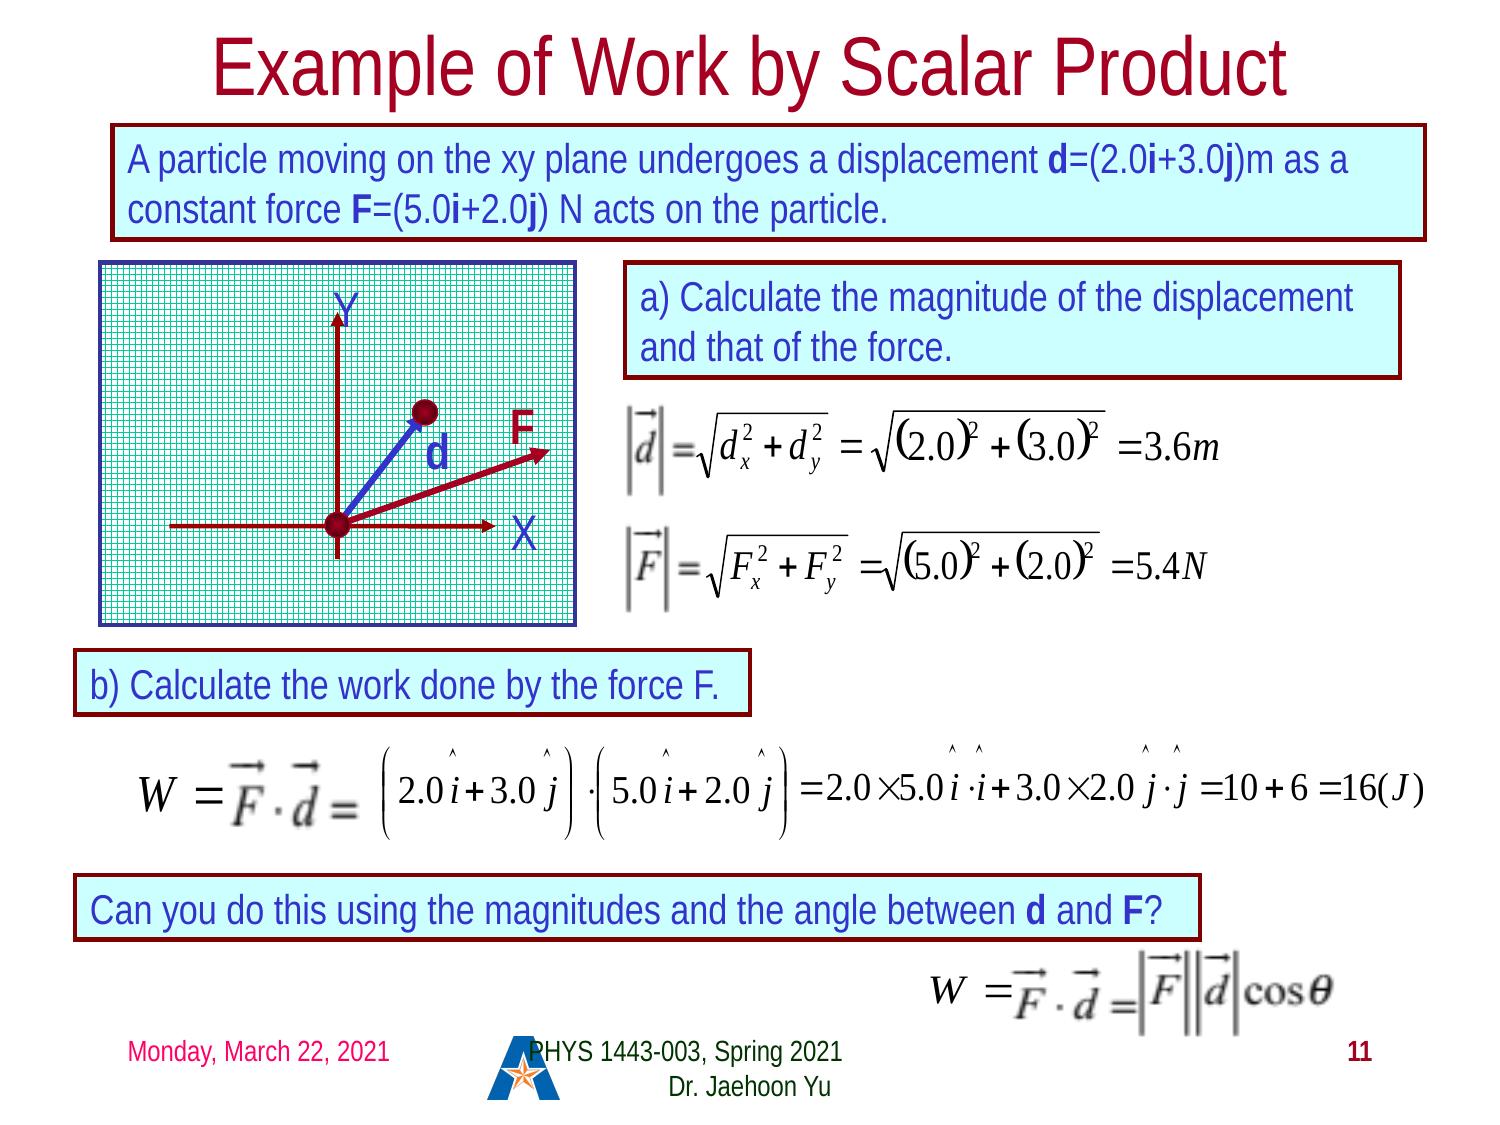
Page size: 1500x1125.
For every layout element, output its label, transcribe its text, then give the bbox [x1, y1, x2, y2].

text_box Can you do this using the magnitudes and the angle between d and F? [74, 875, 1200, 940]
text_box A particle moving on the xy plane undergoes a displacement d=(2.0i+3.0j)m as a constant force F=(5.0i+2.0j) N acts on the particle. [112, 124, 1425, 240]
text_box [699, 524, 871, 607]
text_box b) Calculate the work done by the force F. [74, 650, 750, 715]
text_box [791, 737, 1432, 817]
title Example of Work by Scalar Product [112, 12, 1388, 113]
footer PHYS 1443-003, Spring 2021 Dr. Jaehoon Yu [512, 1024, 988, 1101]
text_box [1133, 941, 1338, 1040]
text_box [337, 387, 551, 526]
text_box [864, 399, 1226, 482]
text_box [622, 516, 704, 616]
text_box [374, 737, 798, 851]
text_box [689, 402, 861, 488]
text_box a) Calculate the magnitude of the displacement and that of the force. [624, 262, 1400, 378]
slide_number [112, 1024, 426, 1101]
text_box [1005, 958, 1128, 1023]
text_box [874, 521, 1218, 601]
slide_number 11 [1074, 1024, 1388, 1101]
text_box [222, 747, 361, 831]
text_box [133, 764, 217, 826]
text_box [924, 966, 1000, 1014]
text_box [623, 396, 699, 500]
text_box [99, 262, 576, 626]
picture [487, 1036, 512, 1100]
